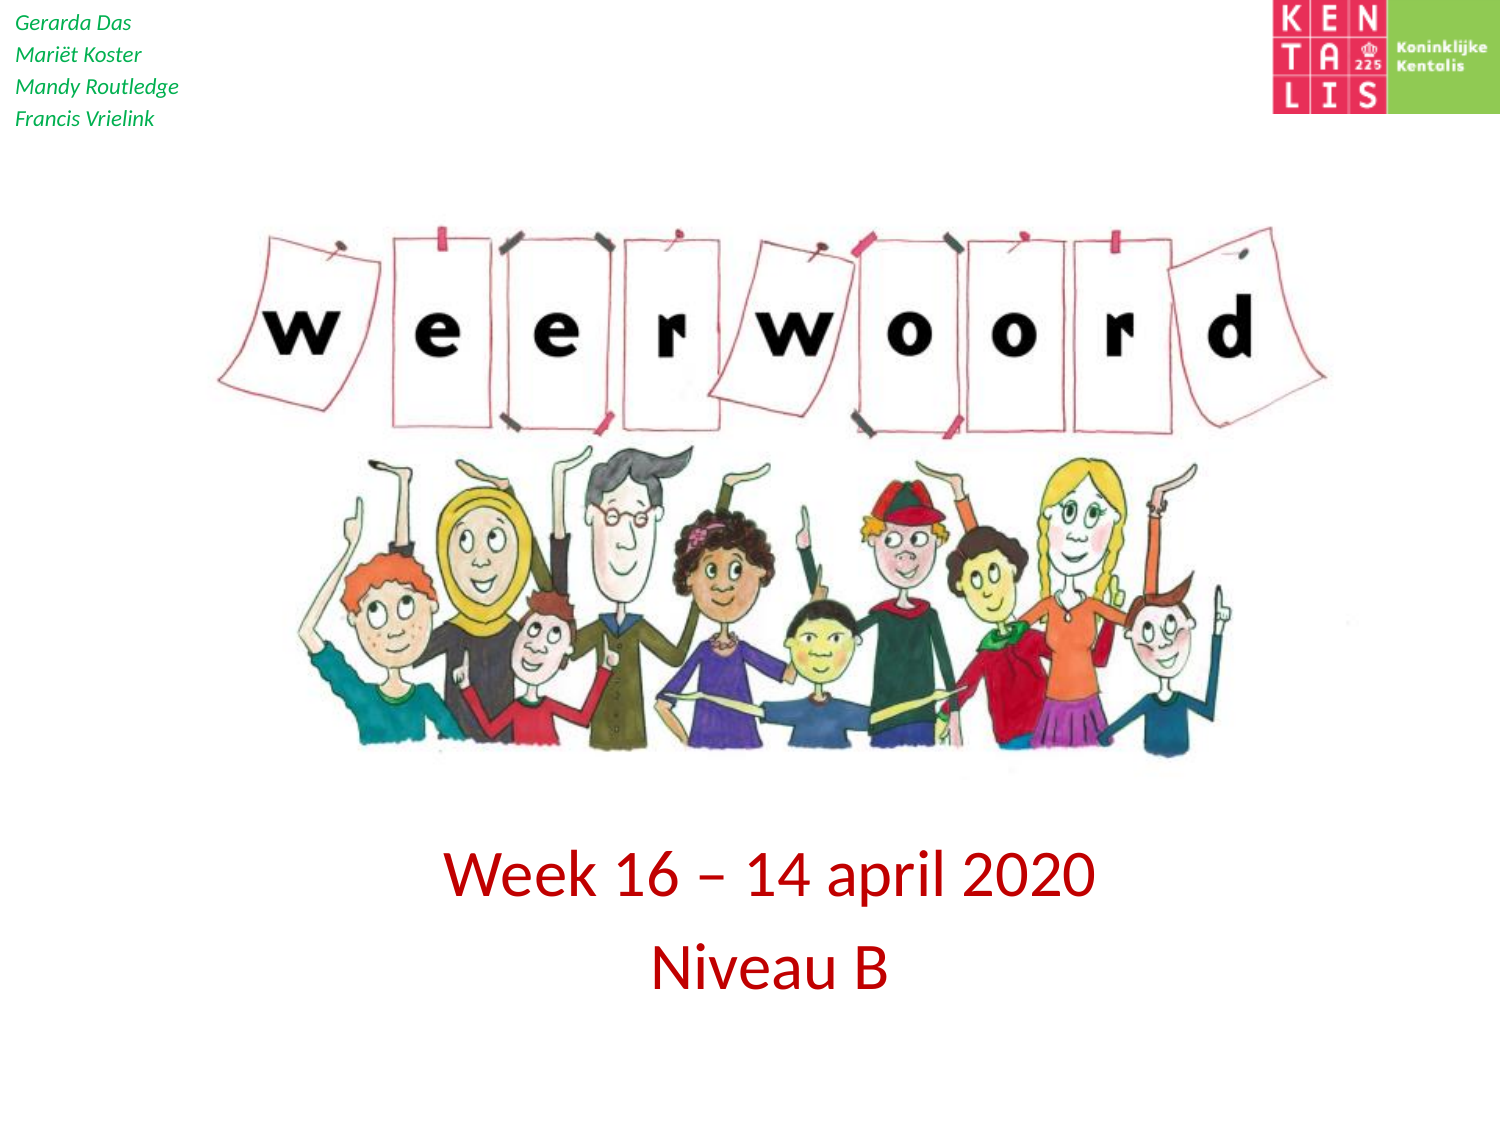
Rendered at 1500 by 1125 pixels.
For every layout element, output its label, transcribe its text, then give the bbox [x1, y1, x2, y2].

subtitle Week 16 – 14 april 2020 Niveau B [194, 822, 1346, 1035]
text_box Gerarda Das Mariët Koster Mandy Routledge Francis Vrielink [0, 0, 420, 197]
picture [182, 176, 1359, 780]
picture [1272, 0, 1500, 114]
